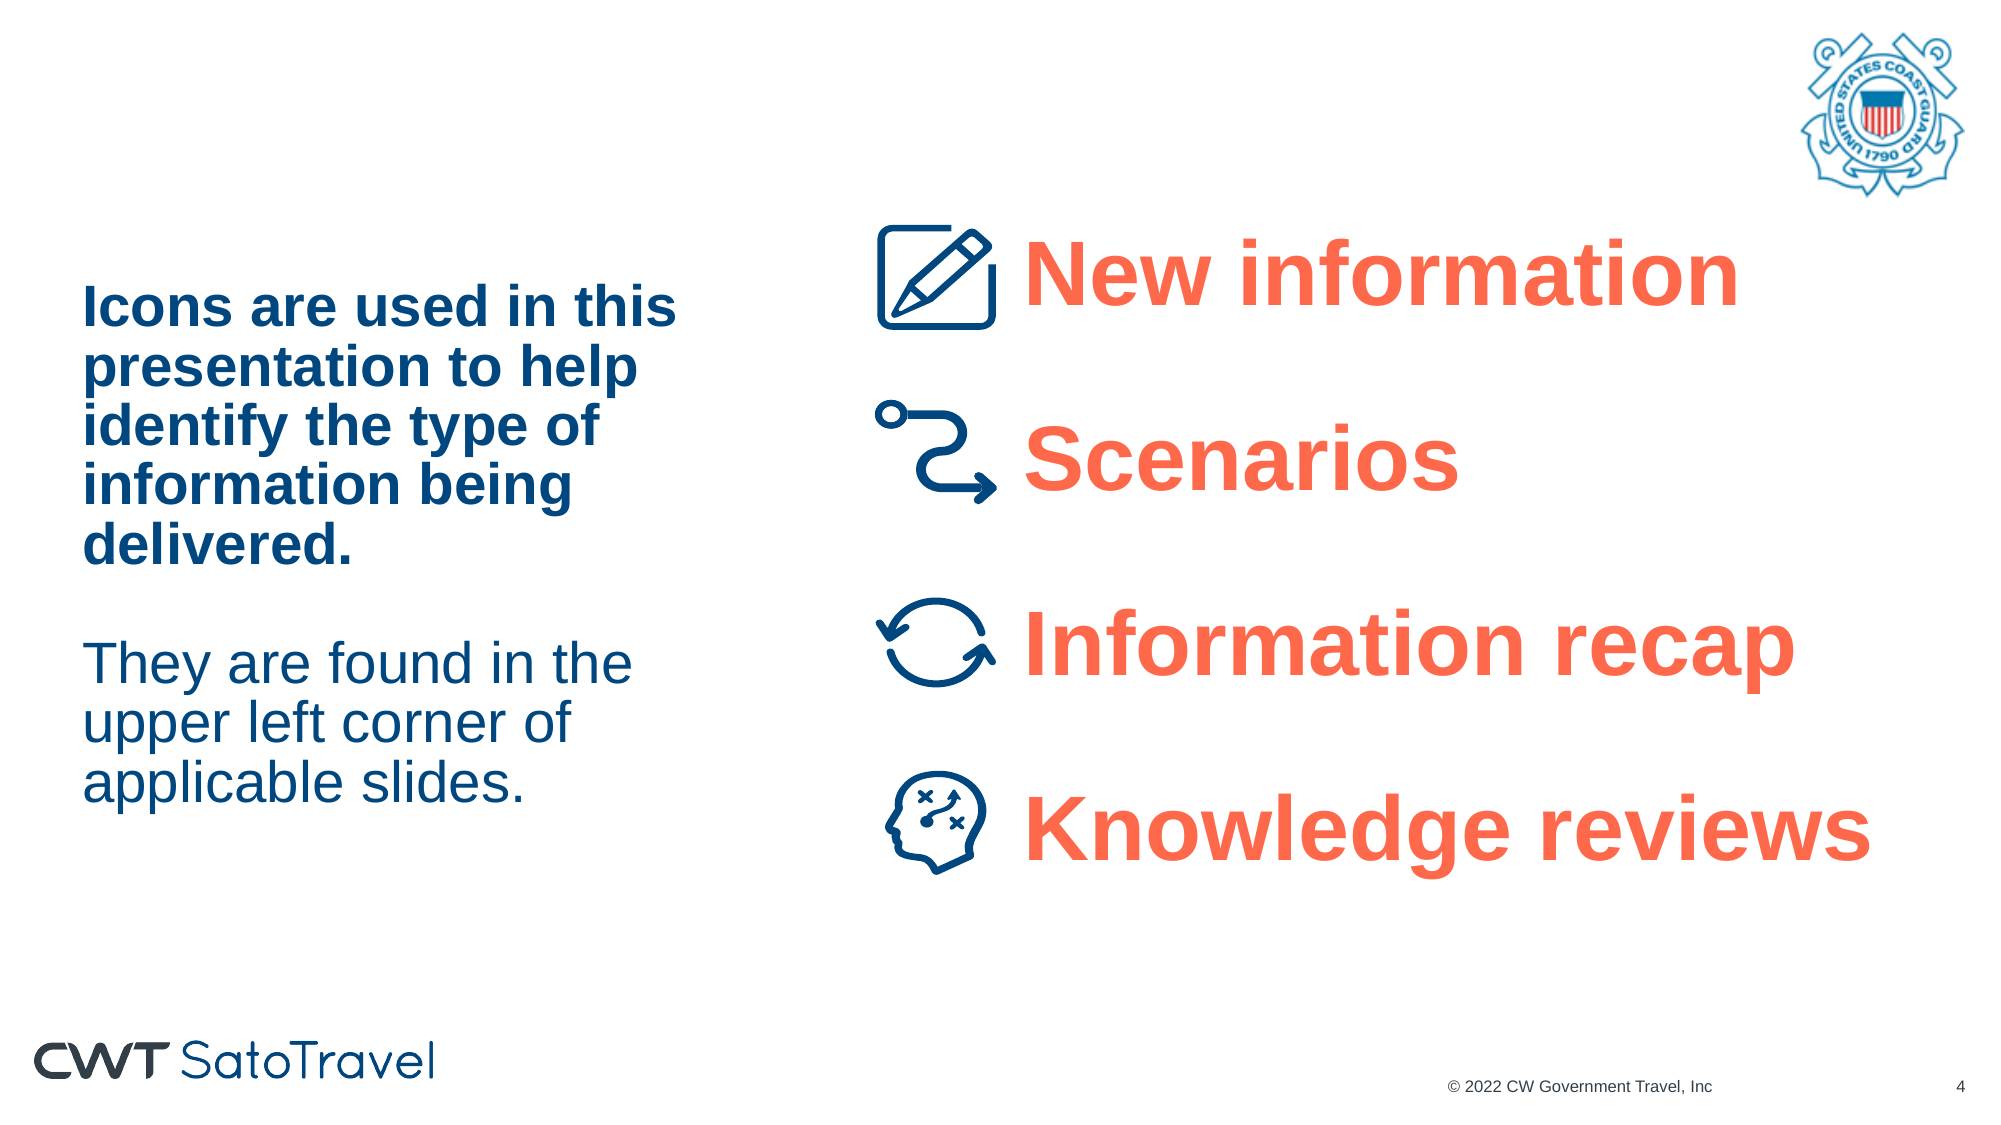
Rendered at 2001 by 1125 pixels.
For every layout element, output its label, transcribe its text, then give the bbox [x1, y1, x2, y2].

slide_number 3 [1931, 1075, 1966, 1098]
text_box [884, 769, 988, 875]
footer © 2022 CW Government Travel, Inc [1257, 1075, 1918, 1098]
picture [34, 1040, 433, 1079]
title Icons are used in this presentation to help identify the type of information being delivered. They are found in the upper left corner of applicable slides. [82, 106, 685, 987]
picture [1800, 32, 1965, 198]
text_box [877, 224, 996, 330]
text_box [874, 399, 998, 505]
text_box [874, 597, 997, 688]
list New information Scenarios Information recap Knowledge reviews [873, 106, 1918, 987]
